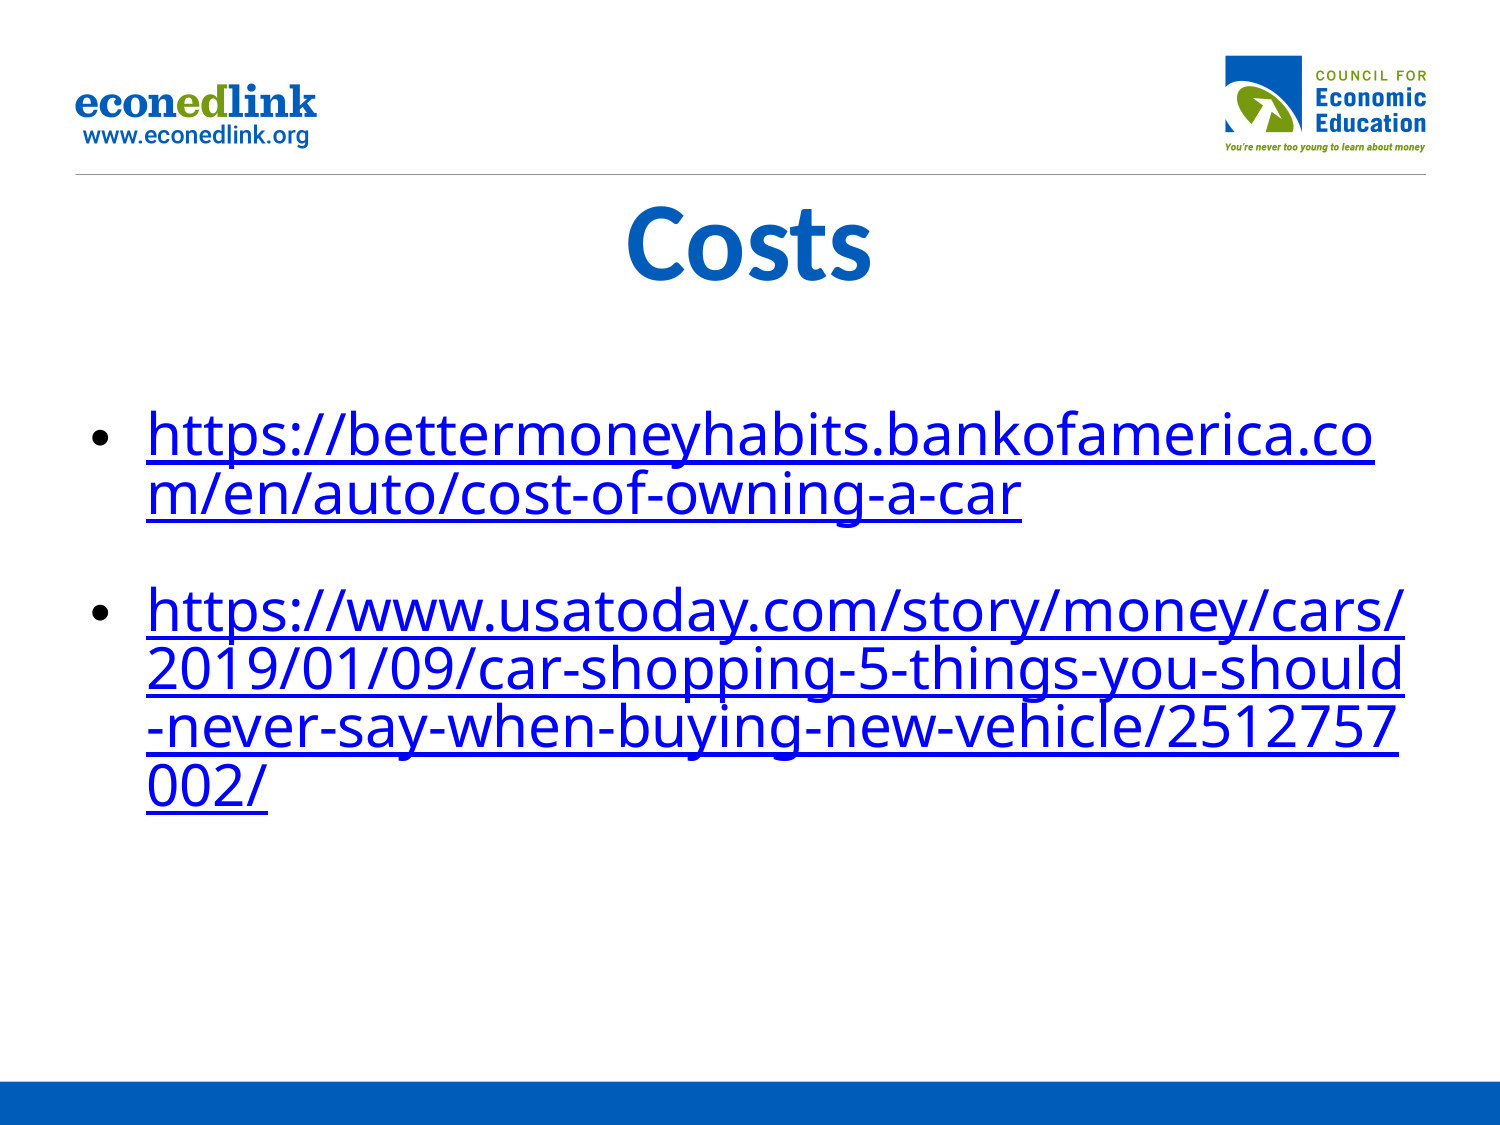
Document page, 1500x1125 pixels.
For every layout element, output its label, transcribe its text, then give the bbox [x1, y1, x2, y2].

title Costs [74, 149, 1426, 338]
list https://bettermoneyhabits.bankofamerica.com/en/auto/cost-of-owning-a-car https://www.usatoday.com/story/money/cars/2019/01/09/car-shopping-5-things-you-should-never-say-when-buying-new-vehicle/2512757002/ [74, 389, 1426, 1011]
picture [0, 0, 1500, 1125]
